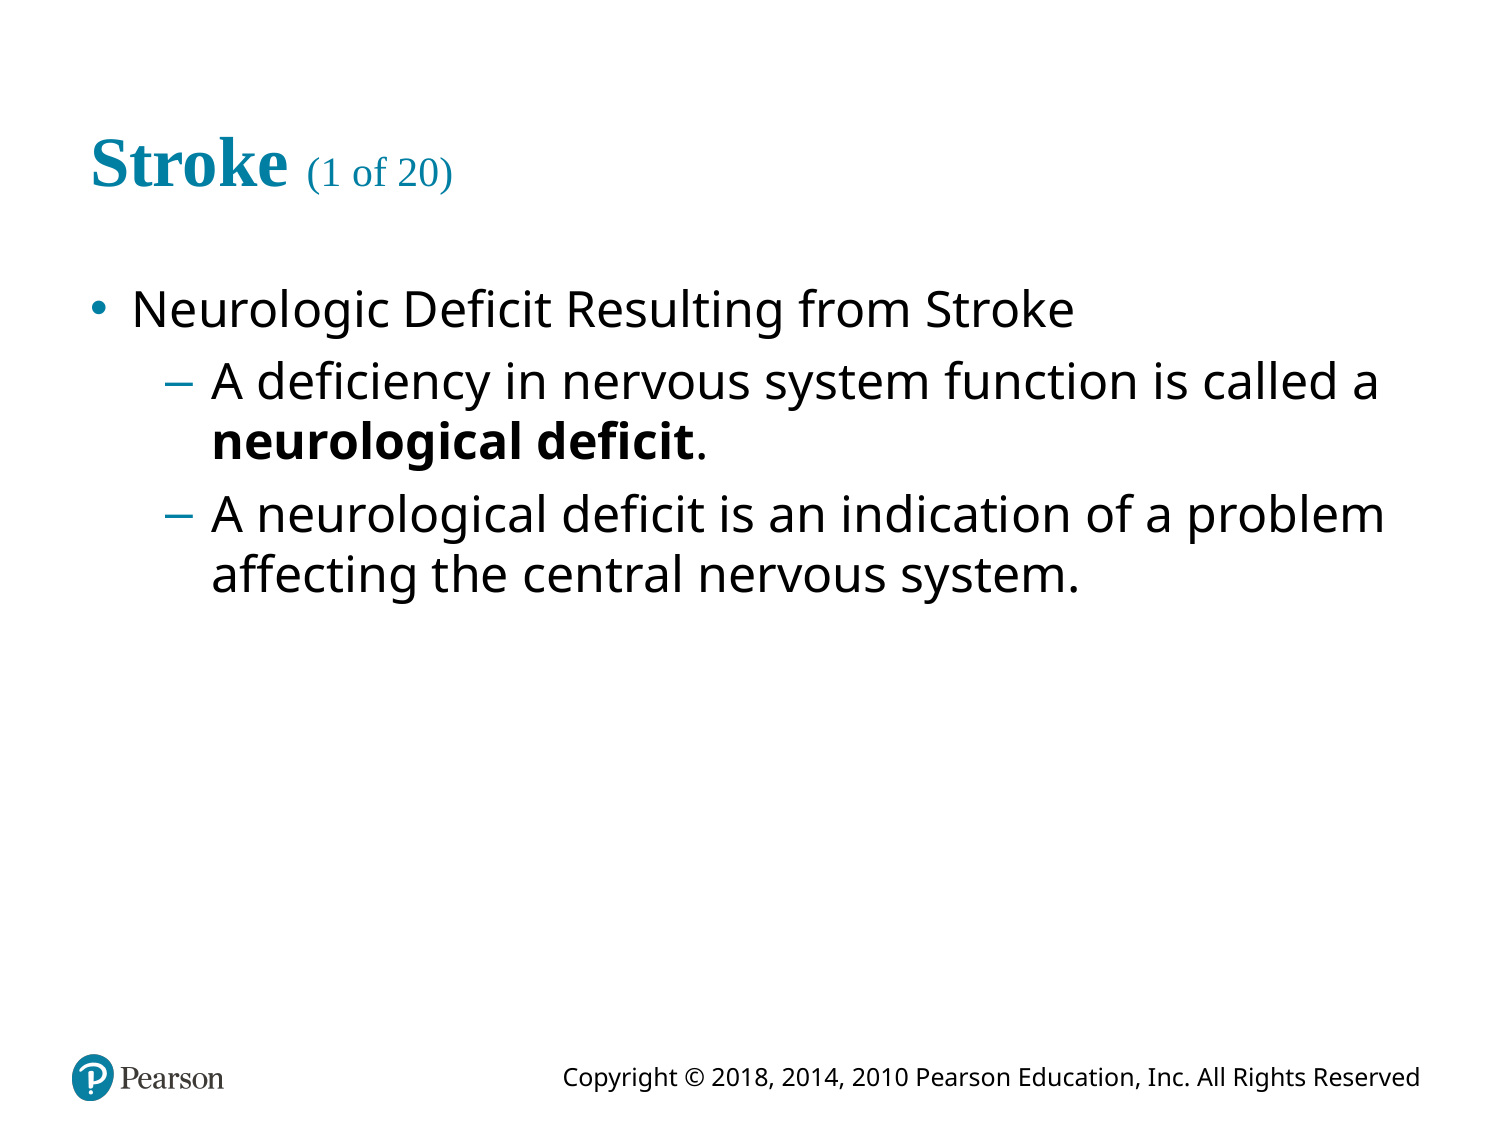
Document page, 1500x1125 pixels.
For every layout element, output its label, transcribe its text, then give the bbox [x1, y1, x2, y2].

title Stroke (1 of 20) [75, 35, 1425, 216]
picture [72, 1054, 88, 1070]
picture [98, 1054, 224, 1101]
list Neurologic Deficit Resulting from Stroke A deficiency in nervous system function is called a neurological deficit. A neurological deficit is an indication of a problem affecting the central nervous system. [75, 262, 1425, 621]
picture [72, 1087, 83, 1101]
picture [80, 1063, 106, 1088]
